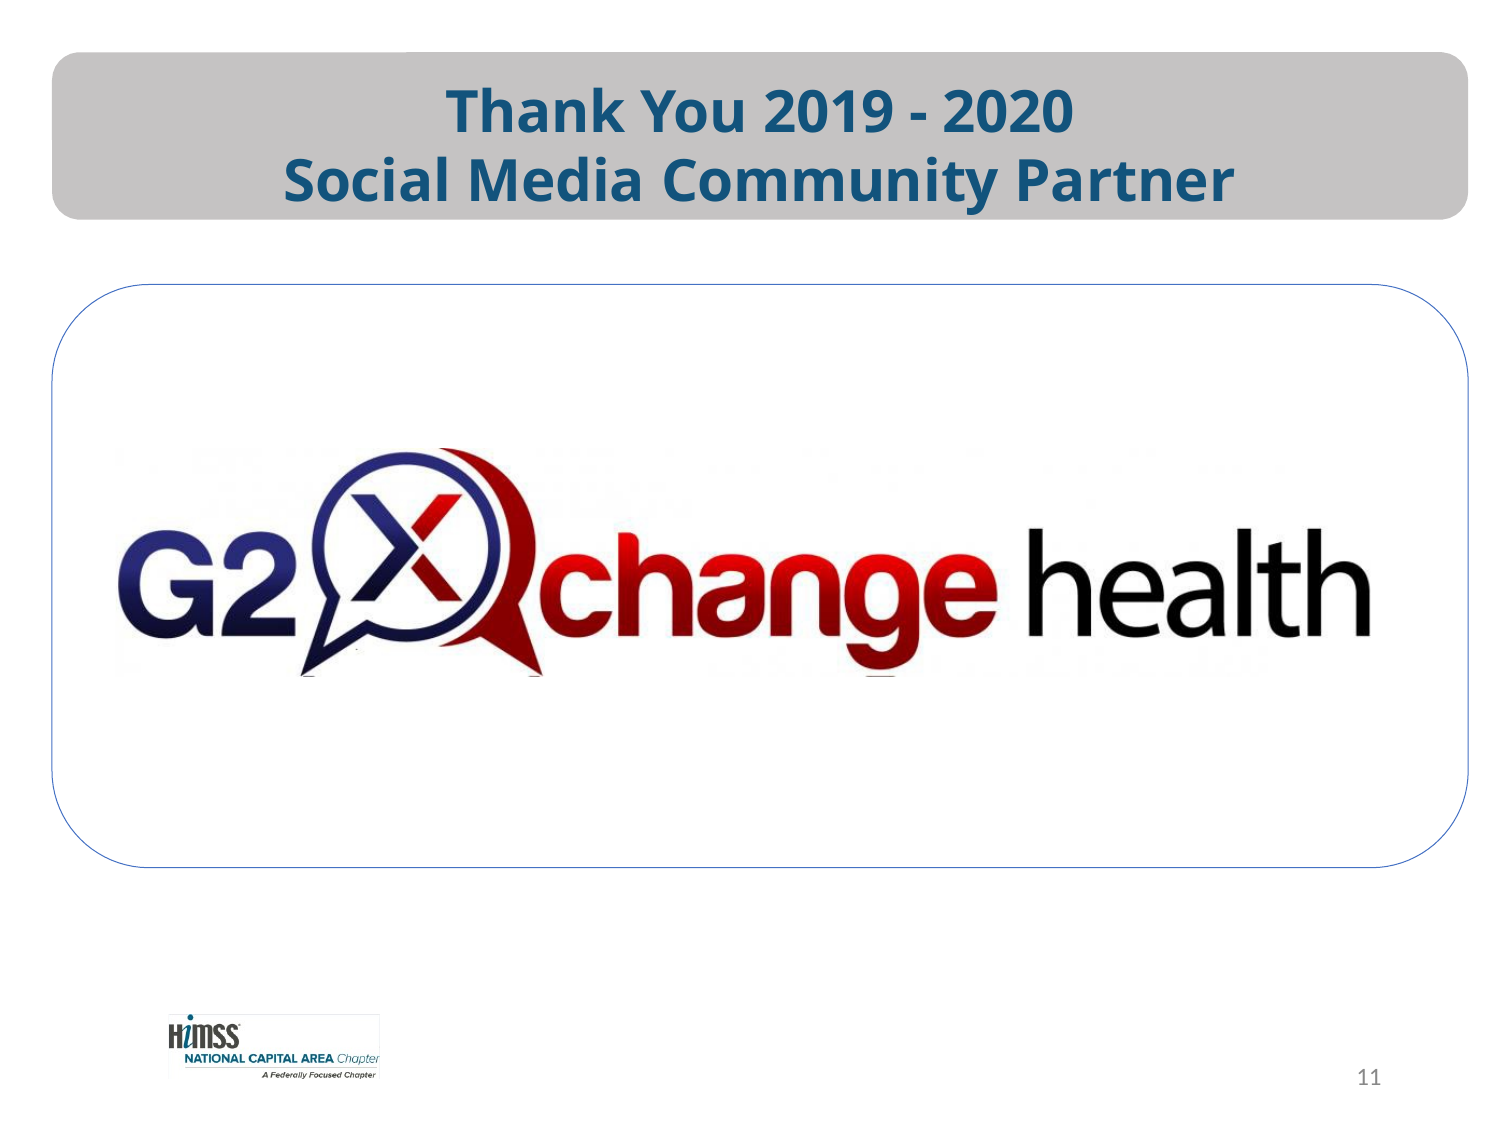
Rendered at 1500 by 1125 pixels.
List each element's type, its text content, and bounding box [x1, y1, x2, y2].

picture [168, 1014, 380, 1079]
text_box [51, 284, 1469, 868]
text_box [115, 448, 1405, 677]
text_box 11 [1354, 1060, 1384, 1091]
text_box Thank You 2019 - 2020 Social Media Community Partner [223, 75, 1297, 213]
text_box [51, 52, 1469, 220]
